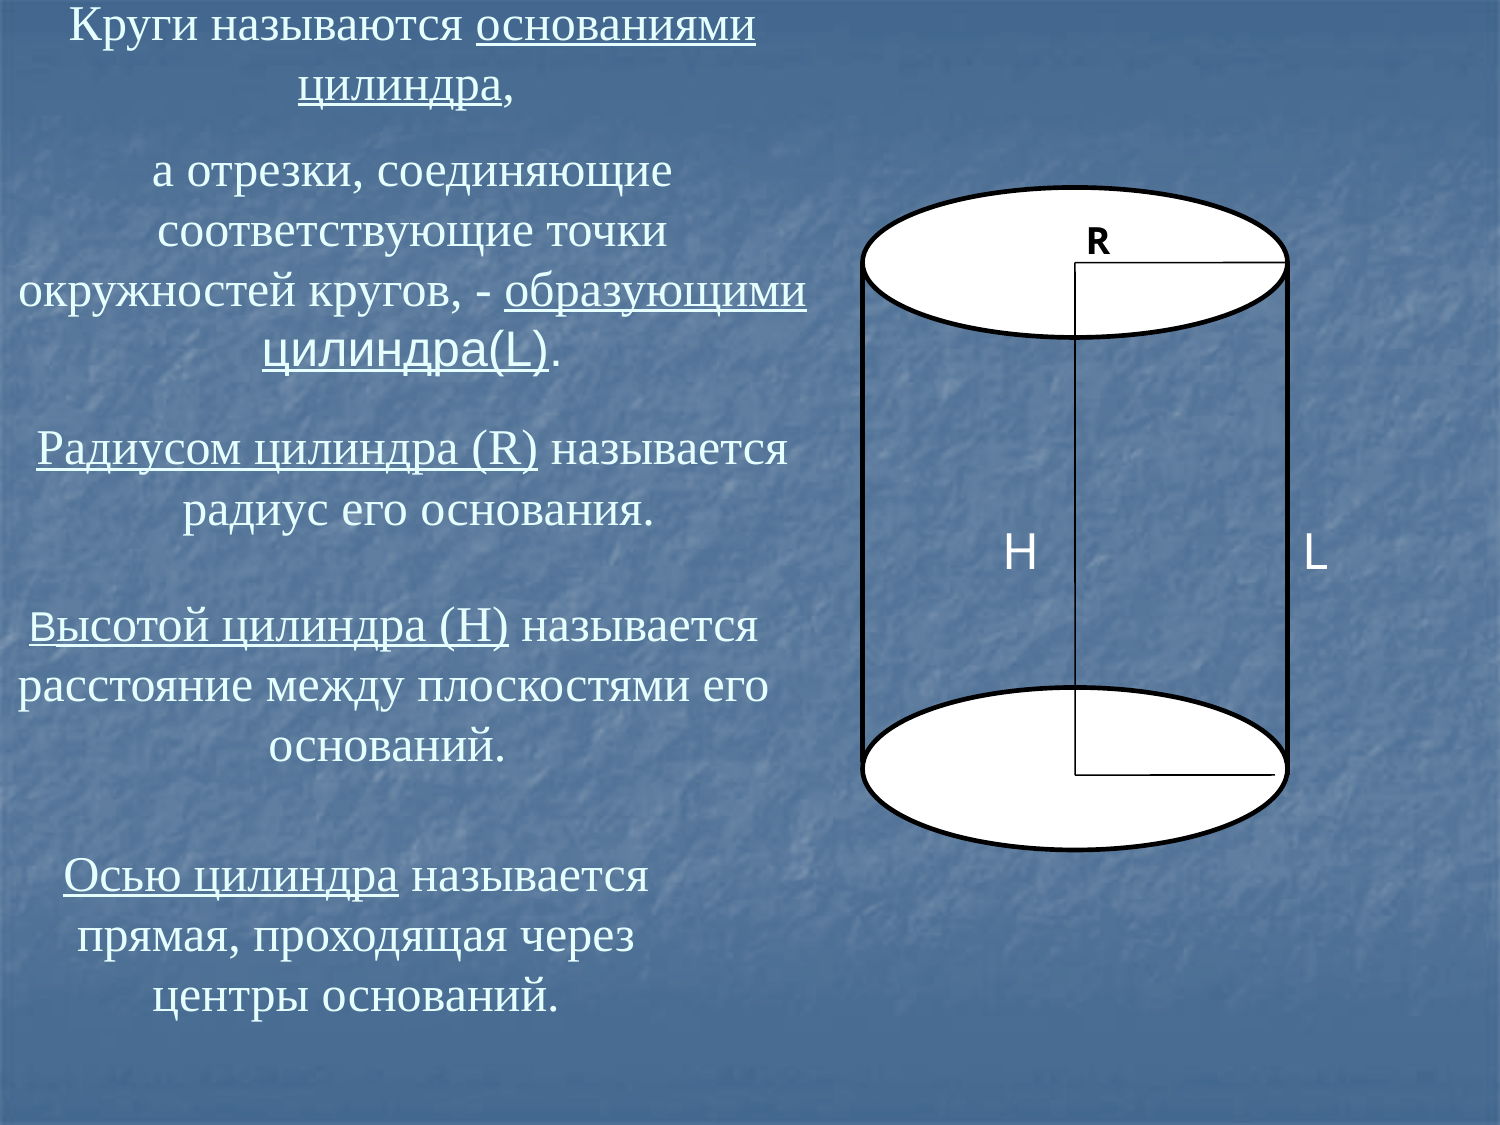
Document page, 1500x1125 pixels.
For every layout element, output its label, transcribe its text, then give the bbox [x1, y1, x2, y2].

title Круги называются основаниями цилиндра, [0, 0, 826, 161]
text_box [862, 687, 1287, 850]
text_box H [987, 512, 1050, 588]
text_box а отрезки, соединяющие соответствующие точки окружностей кругов, - образующими цилиндра(L). [0, 137, 825, 375]
text_box Высотой цилиндра (H) называется расстояние между плоскостями его оснований. [0, 562, 788, 800]
text_box Радиусом цилиндра (R) называется радиус его основания. [0, 387, 838, 563]
text_box Осью цилиндра называется прямая, проходящая через центры оснований. [24, 800, 688, 1063]
text_box L [1287, 512, 1363, 588]
text_box R [862, 187, 1288, 338]
